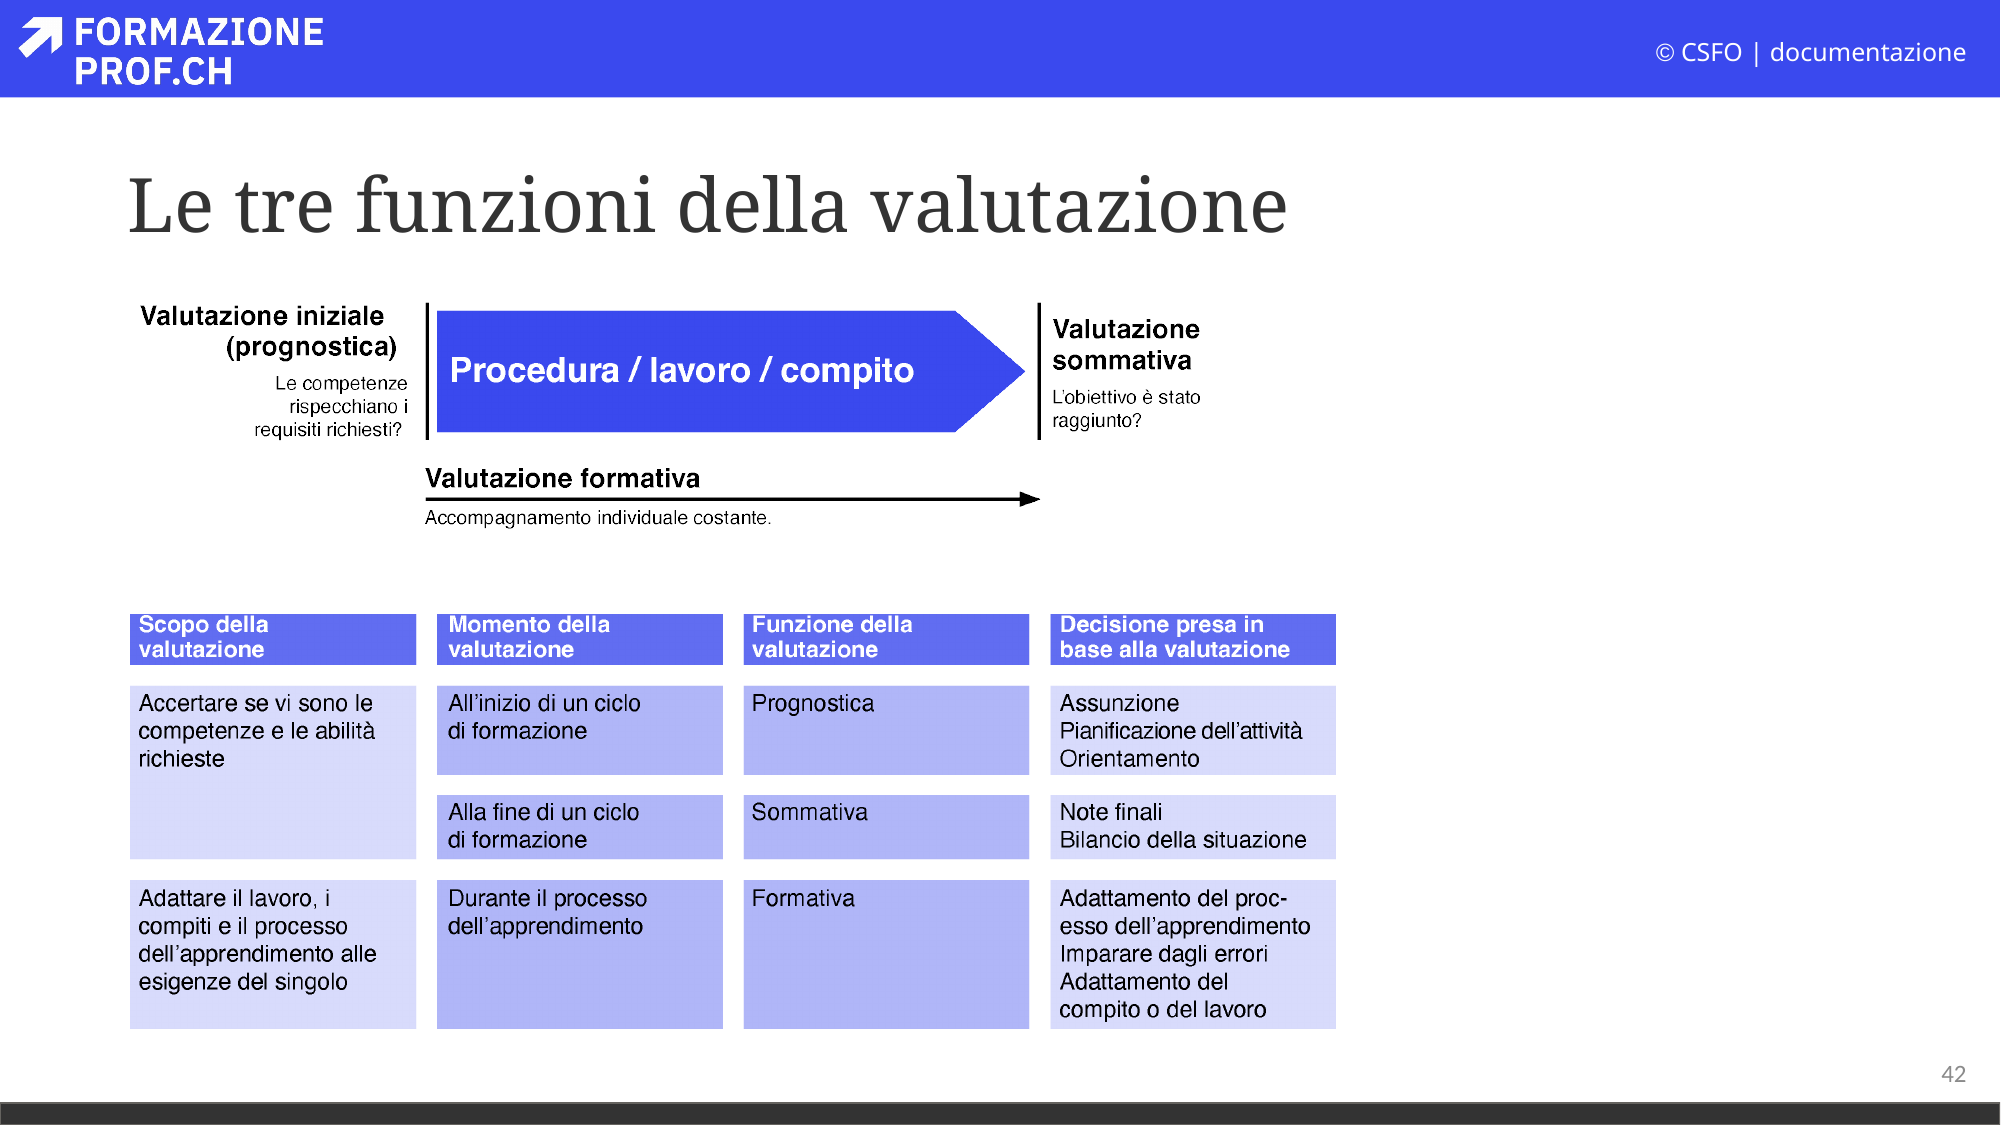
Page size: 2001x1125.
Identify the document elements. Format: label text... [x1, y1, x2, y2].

picture [18, 17, 112, 85]
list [130, 301, 1336, 1029]
slide_number 42 [1531, 1042, 1982, 1103]
title Le tre funzioni della valutazione [112, 0, 1367, 491]
